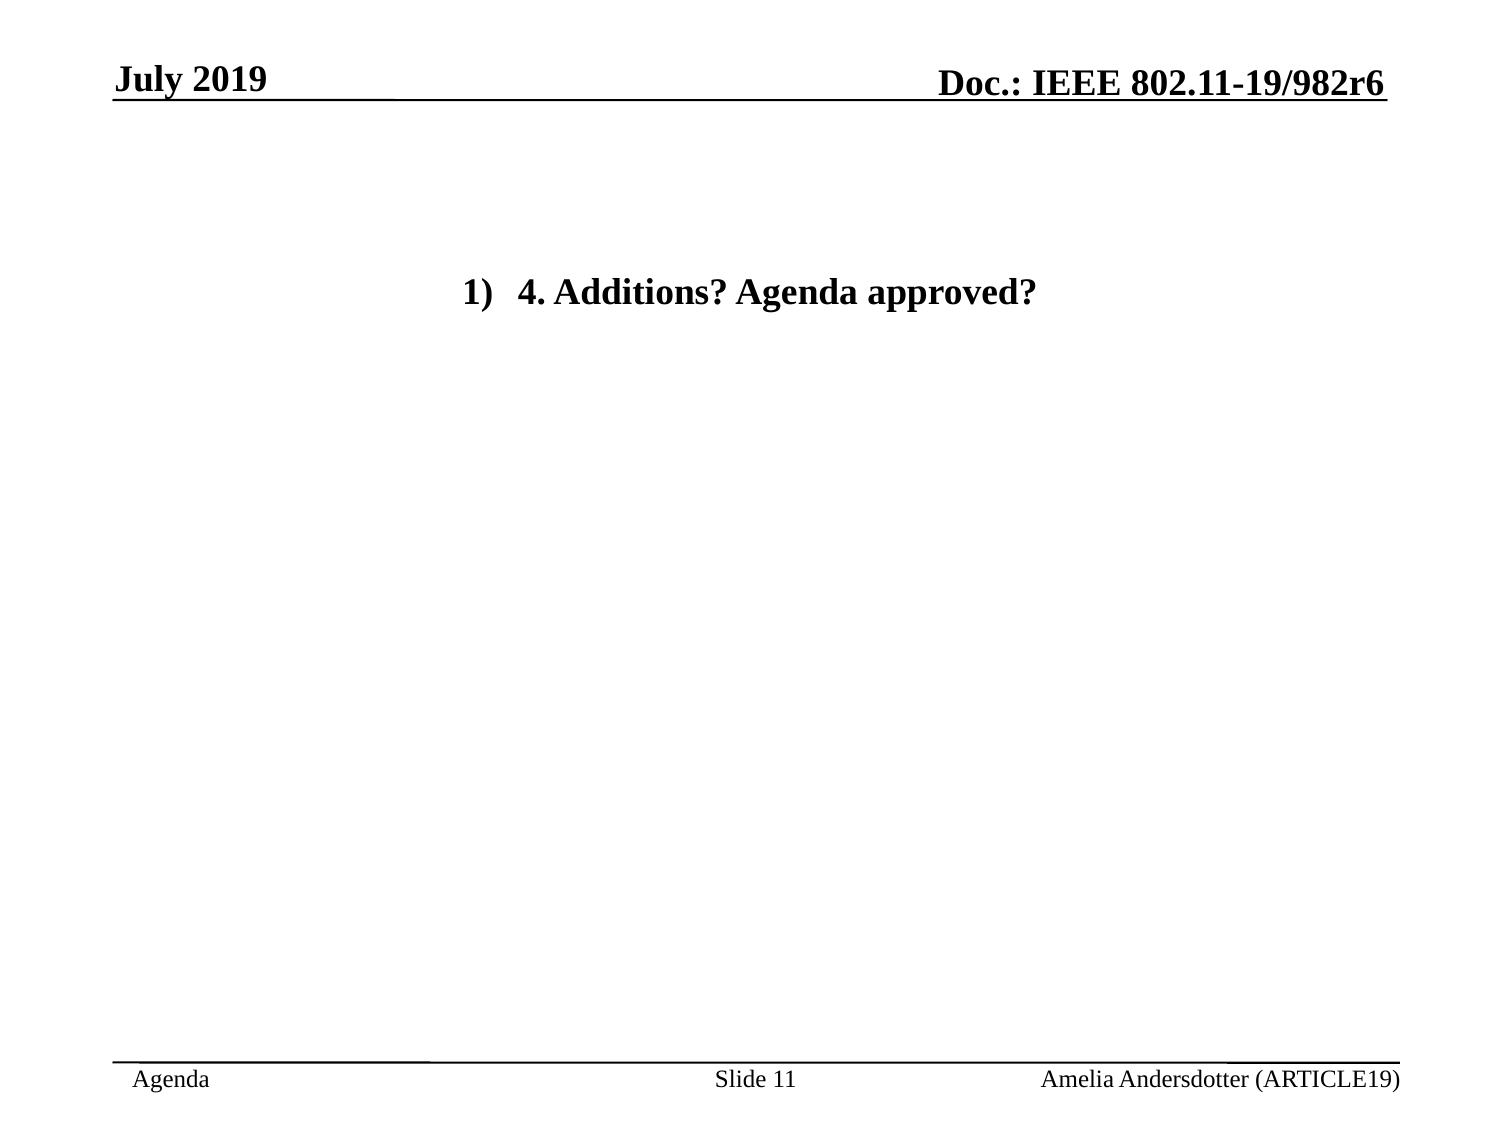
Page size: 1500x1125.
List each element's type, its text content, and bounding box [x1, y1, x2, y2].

text_box Amelia Andersdotter (ARTICLE19) [878, 1062, 1401, 1092]
text_box July 2019 [114, 54, 422, 99]
text_box [112, 112, 1387, 287]
text_box Slide 6 [712, 1062, 799, 1122]
text_box 4. Additions? Agenda approved? [112, 287, 1387, 1039]
